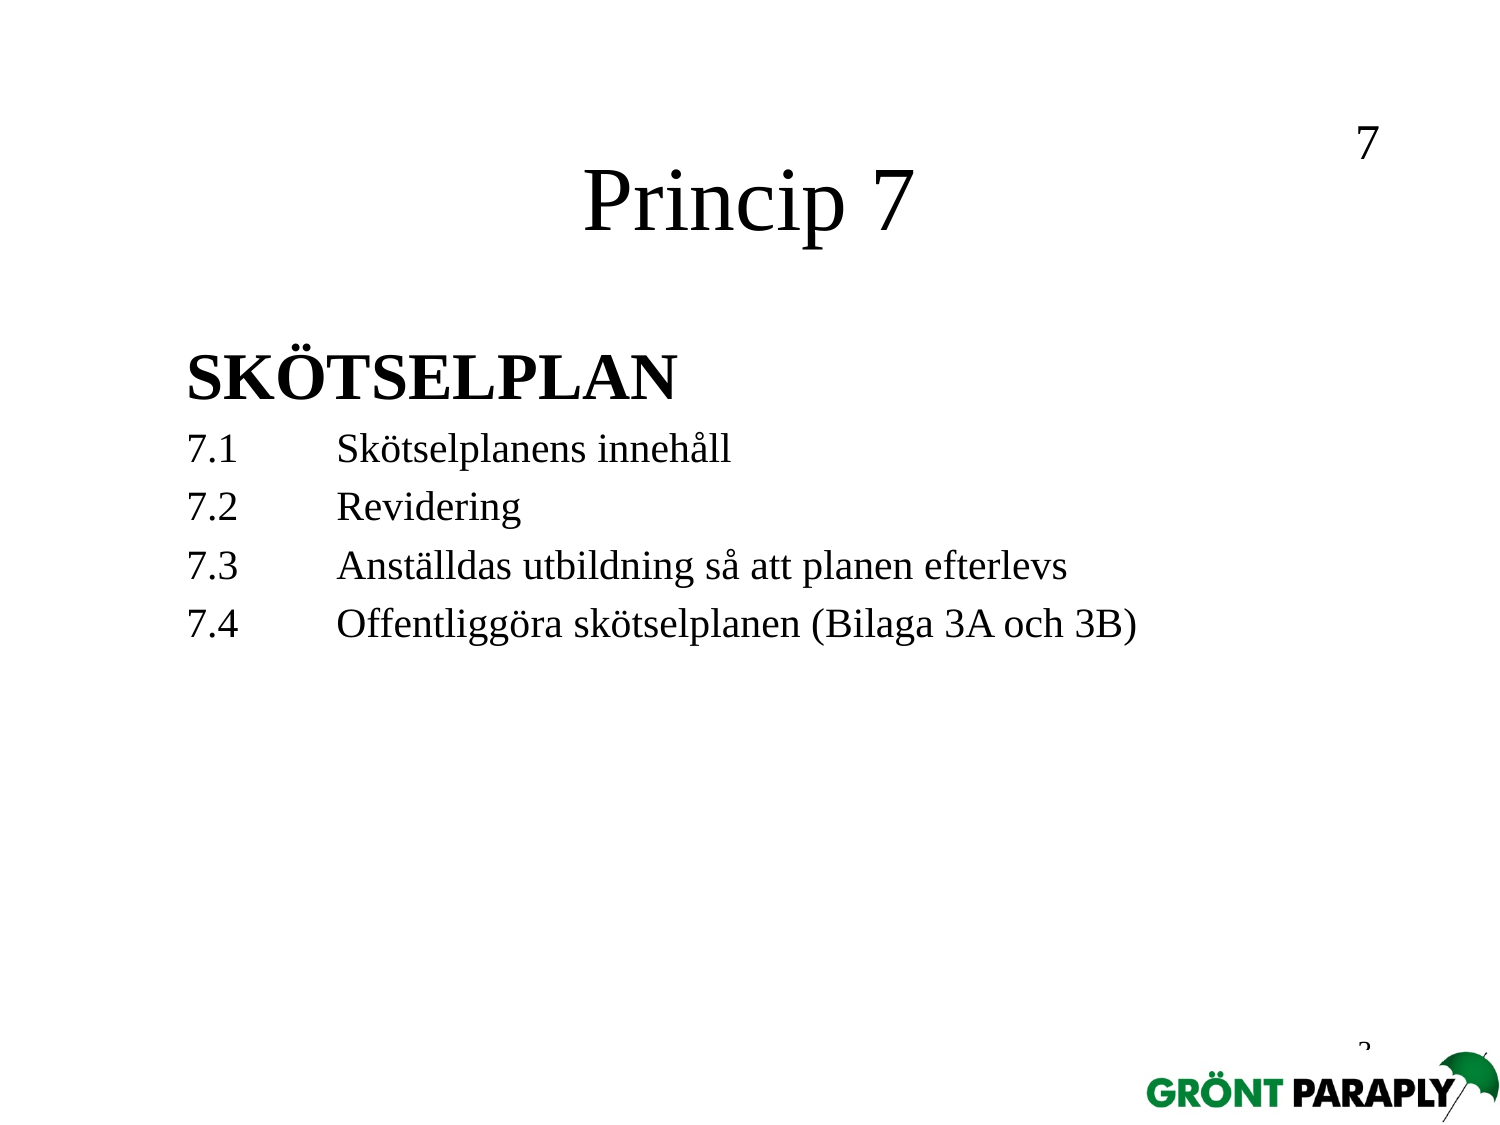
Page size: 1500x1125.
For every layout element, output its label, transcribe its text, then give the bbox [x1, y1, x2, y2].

picture [1145, 1050, 1500, 1123]
slide_number 3 [1074, 1025, 1388, 1100]
text_box 7 [1340, 101, 1396, 177]
list SKÖTSELPLAN 7.1 Skötselplanens innehåll 7.2 Revidering 7.3 Anställdas utbildning så att planen efterlevs 7.4 Offentliggöra skötselplanen (Bilaga 3A och 3B) [171, 324, 1353, 1000]
title Princip 7 [112, 99, 1388, 288]
